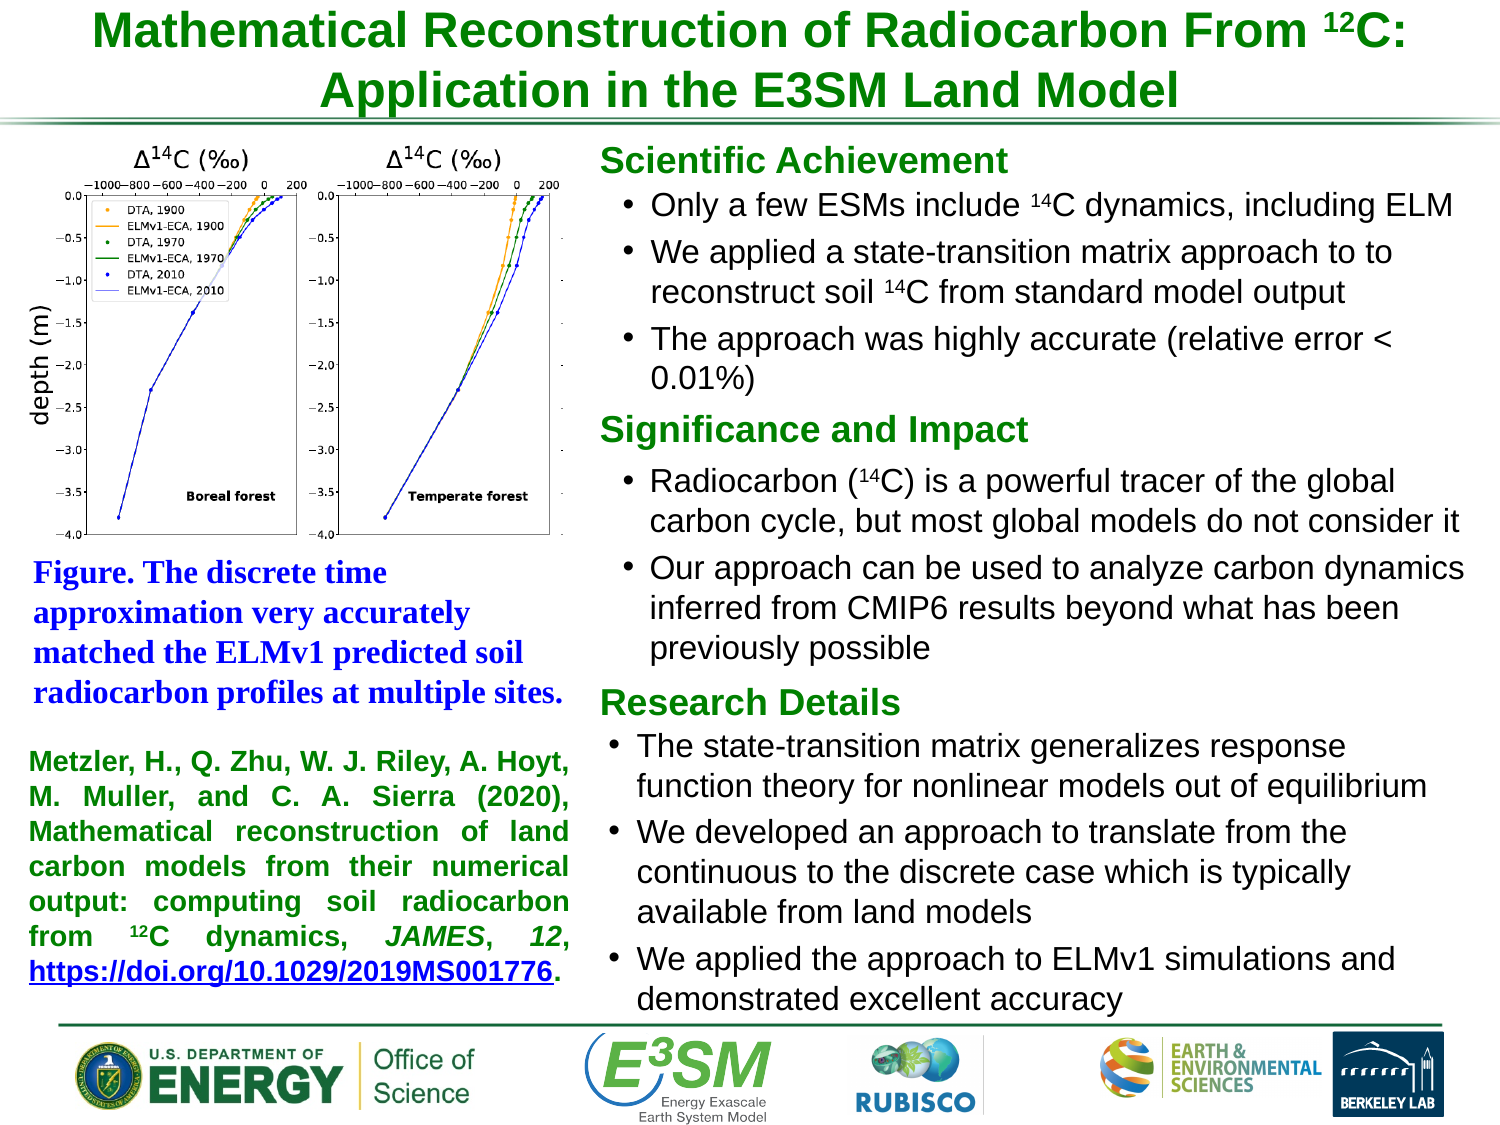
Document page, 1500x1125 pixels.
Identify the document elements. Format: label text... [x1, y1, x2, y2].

picture [0, 116, 1500, 1125]
title Mathematical Reconstruction of Radiocarbon From 12C: Application in the E3SM Land Model [0, 0, 1500, 116]
list Metzler, H., Q. Zhu, W. J. Riley, A. Hoyt, M. Muller, and C. A. Sierra (2020), Mathematical reconstruction of land carbon models from their numerical output: computing soil radiocarbon from 12C dynamics, JAMES, 12, https://doi.org/10.1029/2019MS001776. [13, 735, 586, 1026]
list Research Details [607, 670, 1499, 717]
text_box Figure. The discrete time approximation very accurately matched the ELMv1 predicted soil radiocarbon profiles at multiple sites. [18, 542, 607, 718]
list The state-transition matrix generalizes response function theory for nonlinear models out of equilibrium We developed an approach to translate from the continuous to the discrete case which is typically available from land models We applied the approach to ELMv1 simulations and demonstrated excellent accuracy [593, 716, 1469, 932]
list Only a few ESMs include 14C dynamics, including ELM We applied a state-transition matrix approach to to reconstruct soil 14C from standard model output The approach was highly accurate (relative error < 0.01%) [606, 176, 1487, 398]
list Scientific Achievement [585, 128, 1499, 174]
list Radiocarbon (14C) is a powerful tracer of the global carbon cycle, but most global models do not consider it Our approach can be used to analyze carbon dynamics inferred from CMIP6 results beyond what has been previously possible [606, 452, 1487, 675]
list Significance and Impact [585, 398, 1500, 444]
